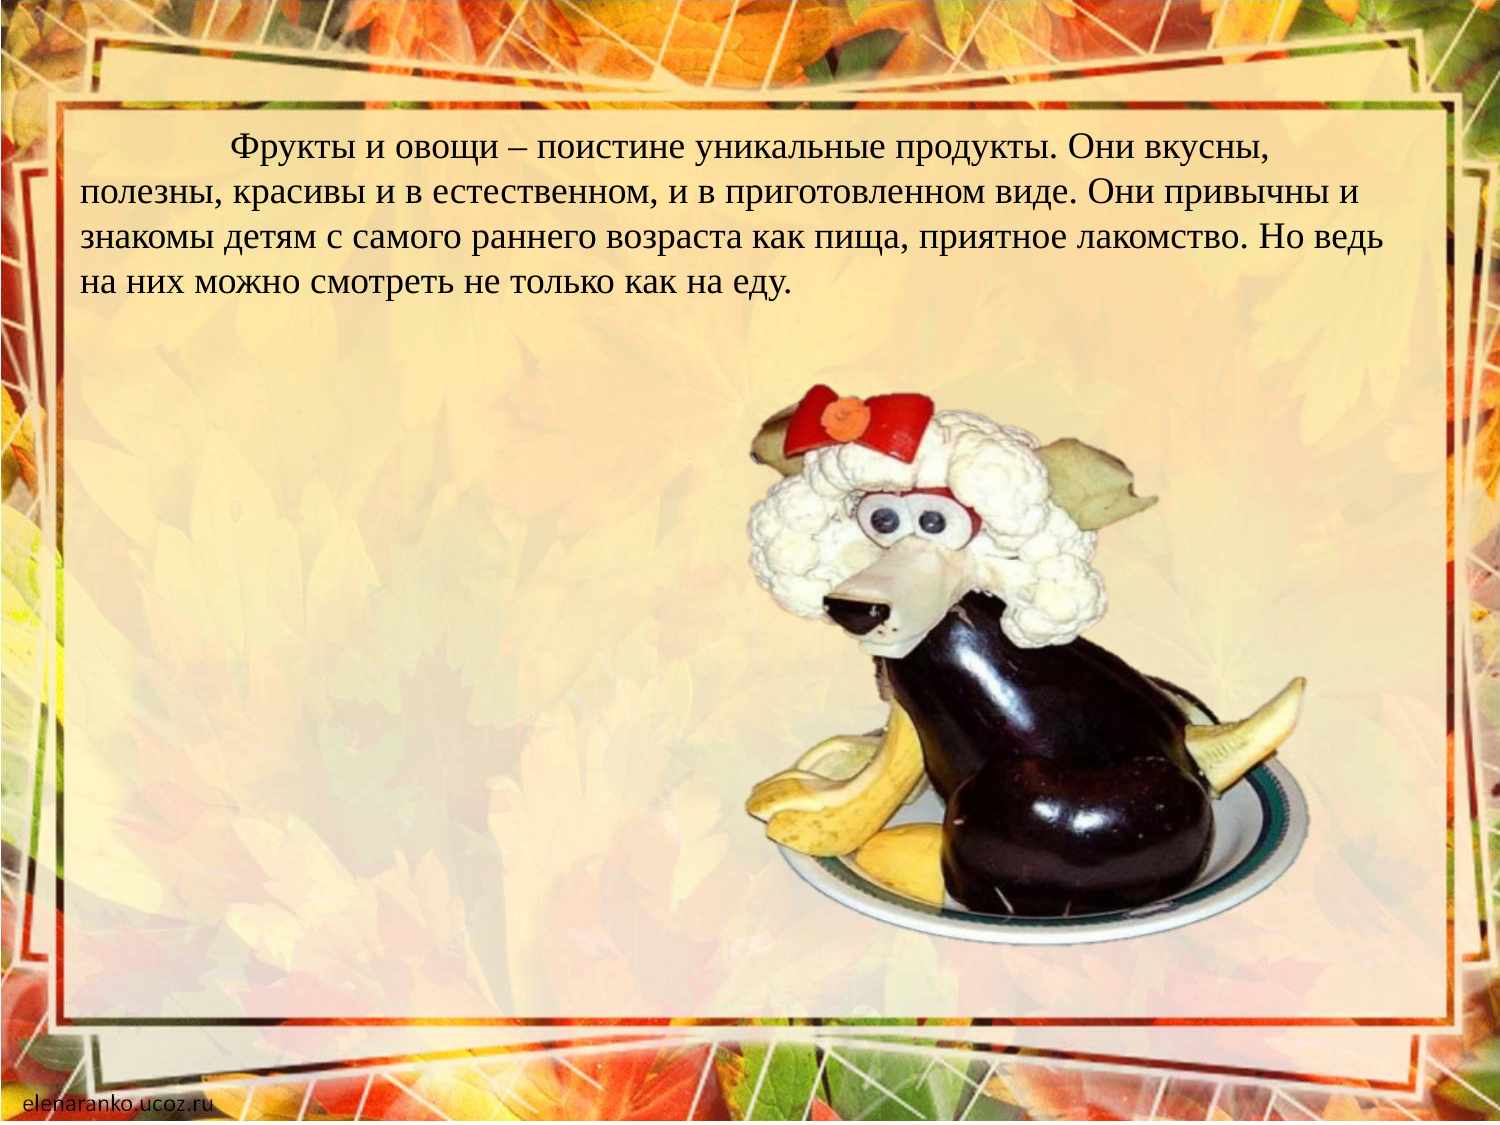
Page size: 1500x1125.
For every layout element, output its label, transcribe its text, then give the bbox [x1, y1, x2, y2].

picture [0, 0, 1500, 1125]
list Фрукты и овощи – поистине уникальные продукты. Они вкусны, полезны, красивы и в естественном, и в приготовленном виде. Они привычны и знакомы детям с самого раннего возраста как пища, приятное лакомство. Но ведь на них можно смотреть не только как на еду. [64, 113, 1436, 1059]
